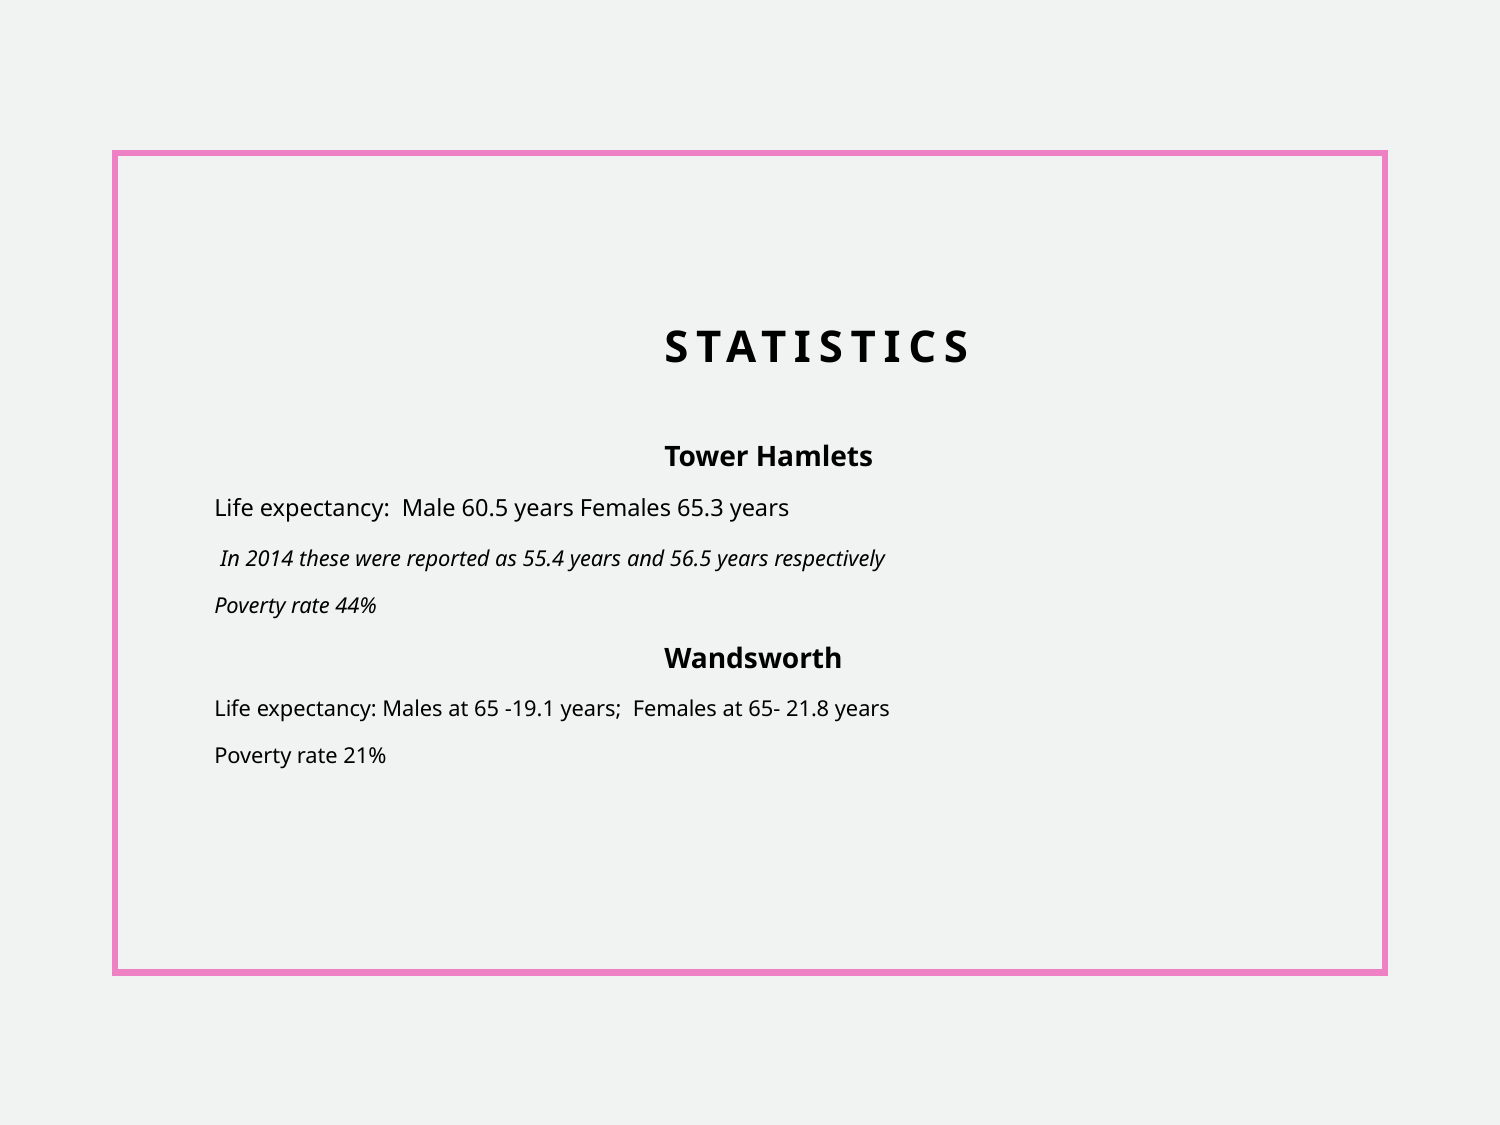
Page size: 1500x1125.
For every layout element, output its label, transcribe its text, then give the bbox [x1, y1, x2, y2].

list Tower Hamlets Life expectancy: Male 60.5 years Females 65.3 years In 2014 these were reported as 55.4 years and 56.5 years respectively Poverty rate 44% Wandsworth Life expectancy: Males at 65 -19.1 years; Females at 65- 21.8 years Poverty rate 21% [199, 424, 1304, 866]
title Statistics [199, 202, 1304, 379]
